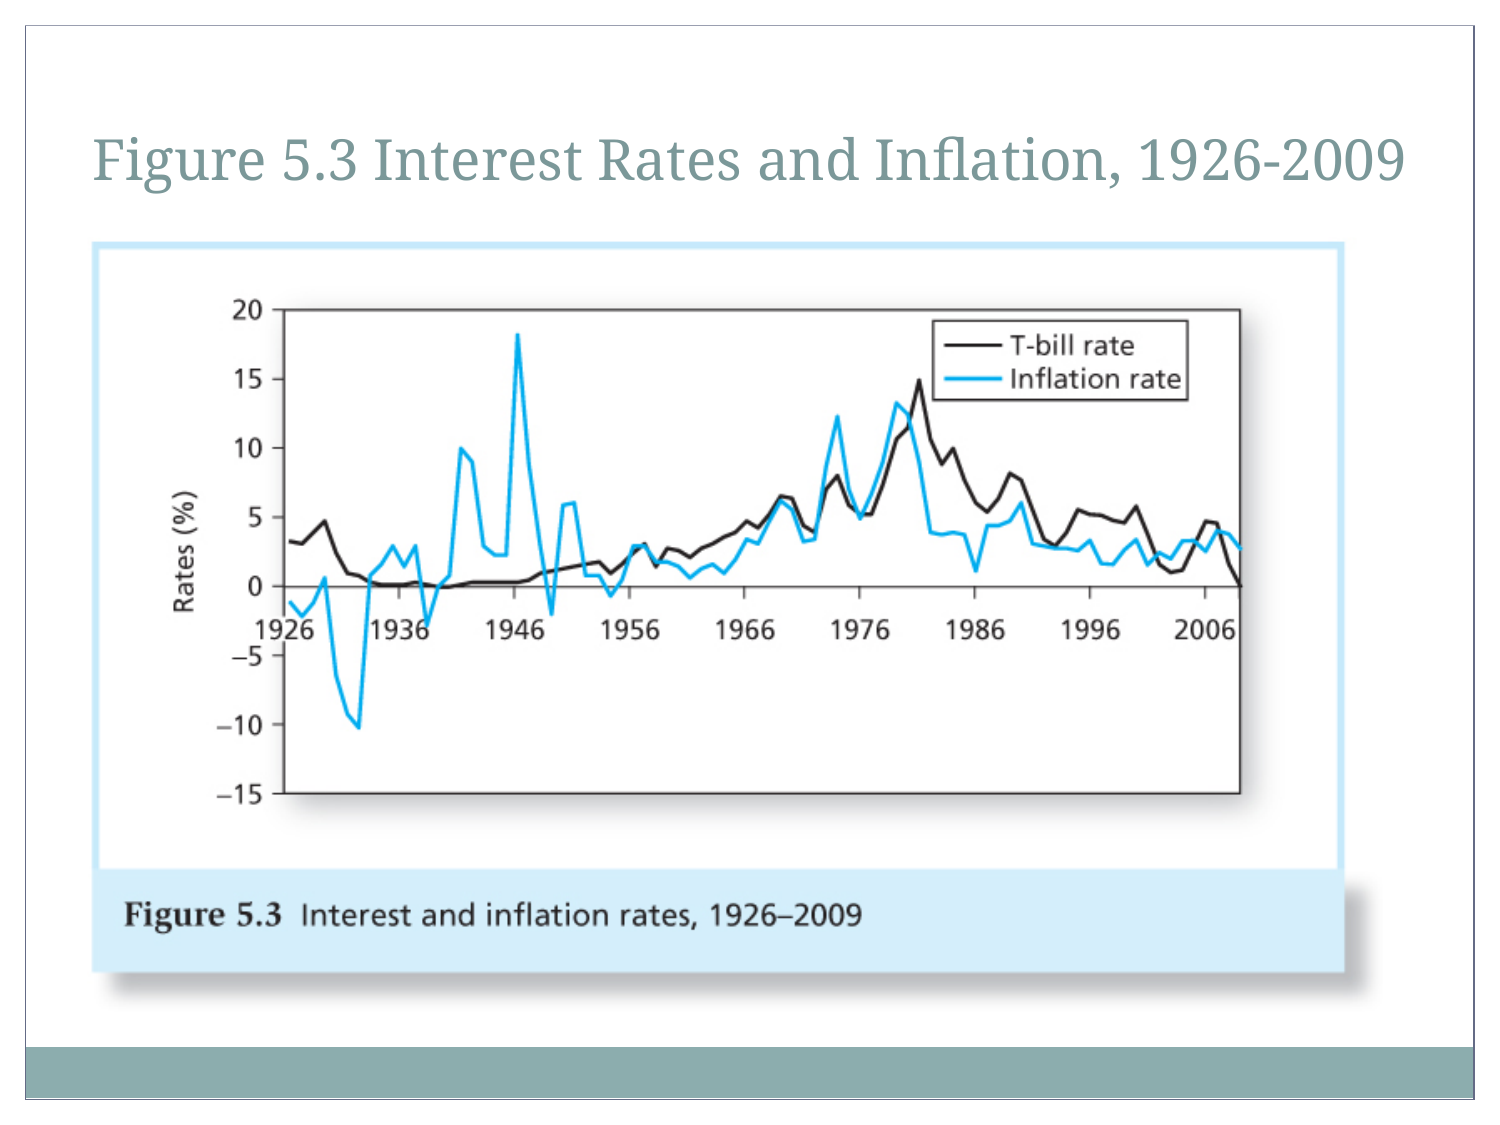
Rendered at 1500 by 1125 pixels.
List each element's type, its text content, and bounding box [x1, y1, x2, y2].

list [87, 237, 1388, 1017]
title Figure 5.3 Interest Rates and Inflation, 1926-2009 [50, 75, 1450, 200]
